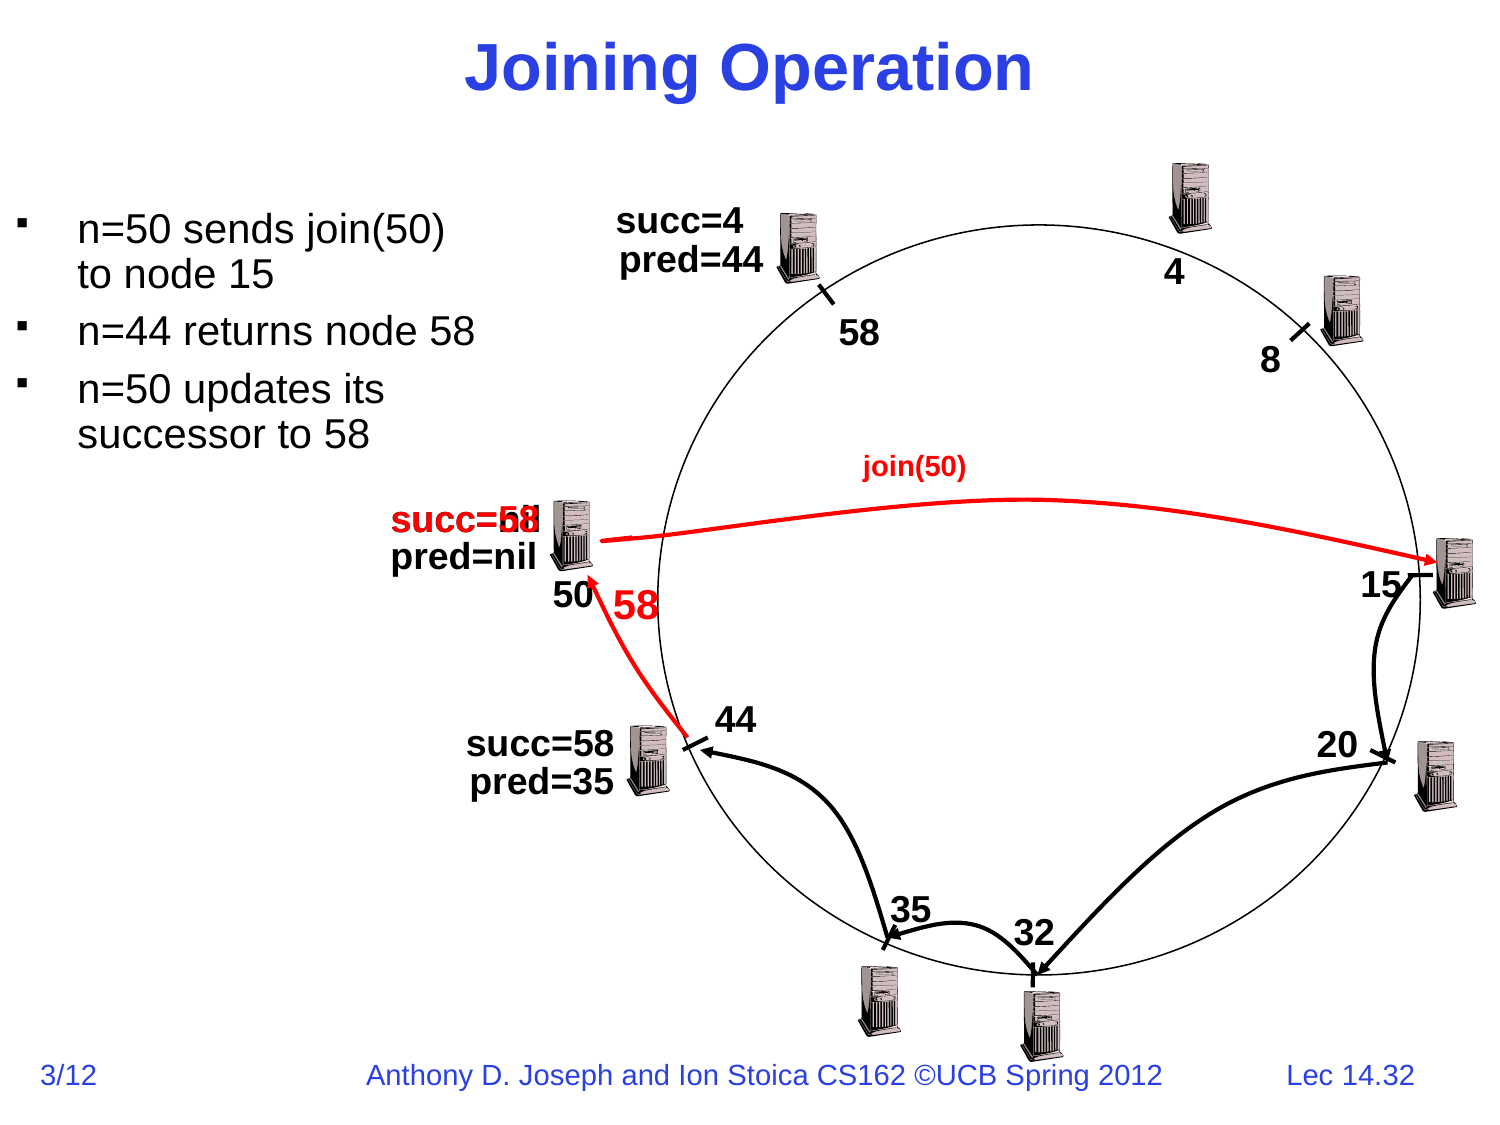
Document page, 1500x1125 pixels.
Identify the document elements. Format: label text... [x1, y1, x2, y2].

picture [857, 965, 902, 1038]
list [549, 499, 583, 573]
text_box succ=58 [375, 487, 555, 547]
text_box 44 [700, 687, 772, 748]
text_box [888, 922, 1038, 976]
text_box [687, 571, 1386, 975]
text_box pred=nil [375, 547, 553, 584]
text_box 32 [998, 899, 1071, 960]
text_box 4 [1148, 239, 1200, 300]
text_box n=50 sends join(50) to node 15 n=44 returns node 58 n=50 updates its successor to 58 [0, 200, 501, 975]
text_box 20 [1301, 712, 1374, 773]
text_box 15 [1345, 571, 1418, 613]
picture [1413, 740, 1459, 813]
text_box [1037, 762, 1387, 975]
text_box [587, 570, 688, 738]
text_box [1373, 574, 1413, 763]
picture [1320, 274, 1365, 348]
picture [1168, 162, 1213, 235]
text_box [699, 746, 888, 938]
text_box succ=58 [450, 712, 620, 772]
text_box 35 [875, 877, 947, 936]
text_box 35 [875, 927, 886, 938]
title Joining Operation [161, 24, 1339, 113]
text_box 8 [1245, 327, 1297, 388]
text_box pred=44 [603, 227, 771, 287]
picture [1020, 990, 1065, 1063]
picture [1432, 537, 1477, 610]
text_box succ=4 [600, 189, 759, 249]
text_box 50 [537, 581, 582, 623]
picture [776, 212, 821, 285]
text_box 58 [823, 299, 896, 360]
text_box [574, 439, 1438, 563]
text_box pred=35 [454, 749, 630, 810]
picture [626, 738, 671, 798]
text_box [695, 224, 1383, 438]
text_box [1390, 576, 1421, 747]
